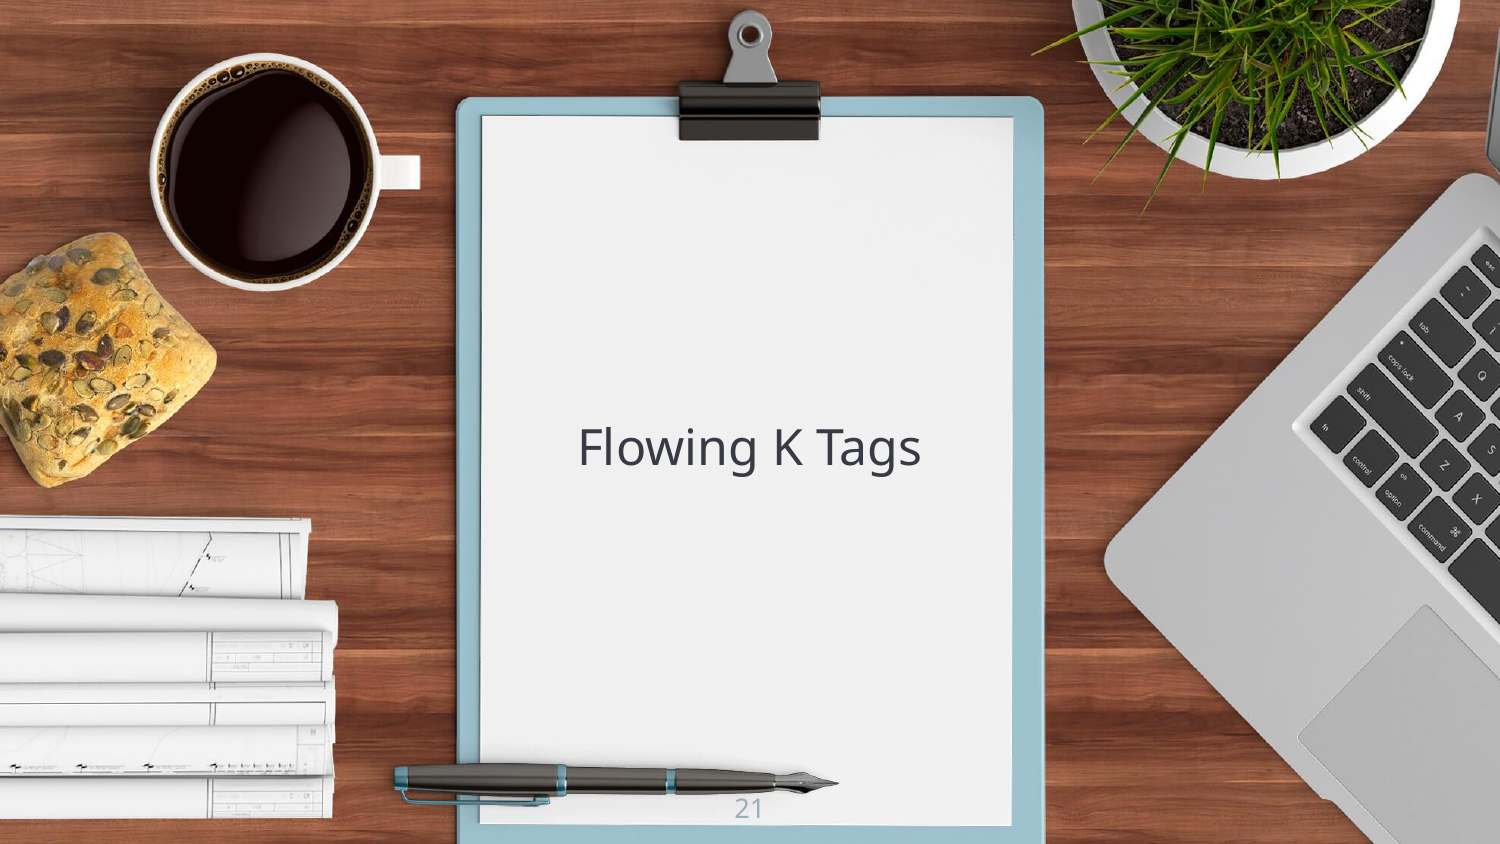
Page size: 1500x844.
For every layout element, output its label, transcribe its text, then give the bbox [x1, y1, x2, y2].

picture [0, 0, 1500, 844]
list Flowing K Tags [514, 151, 986, 740]
slide_number 21 [705, 775, 795, 844]
